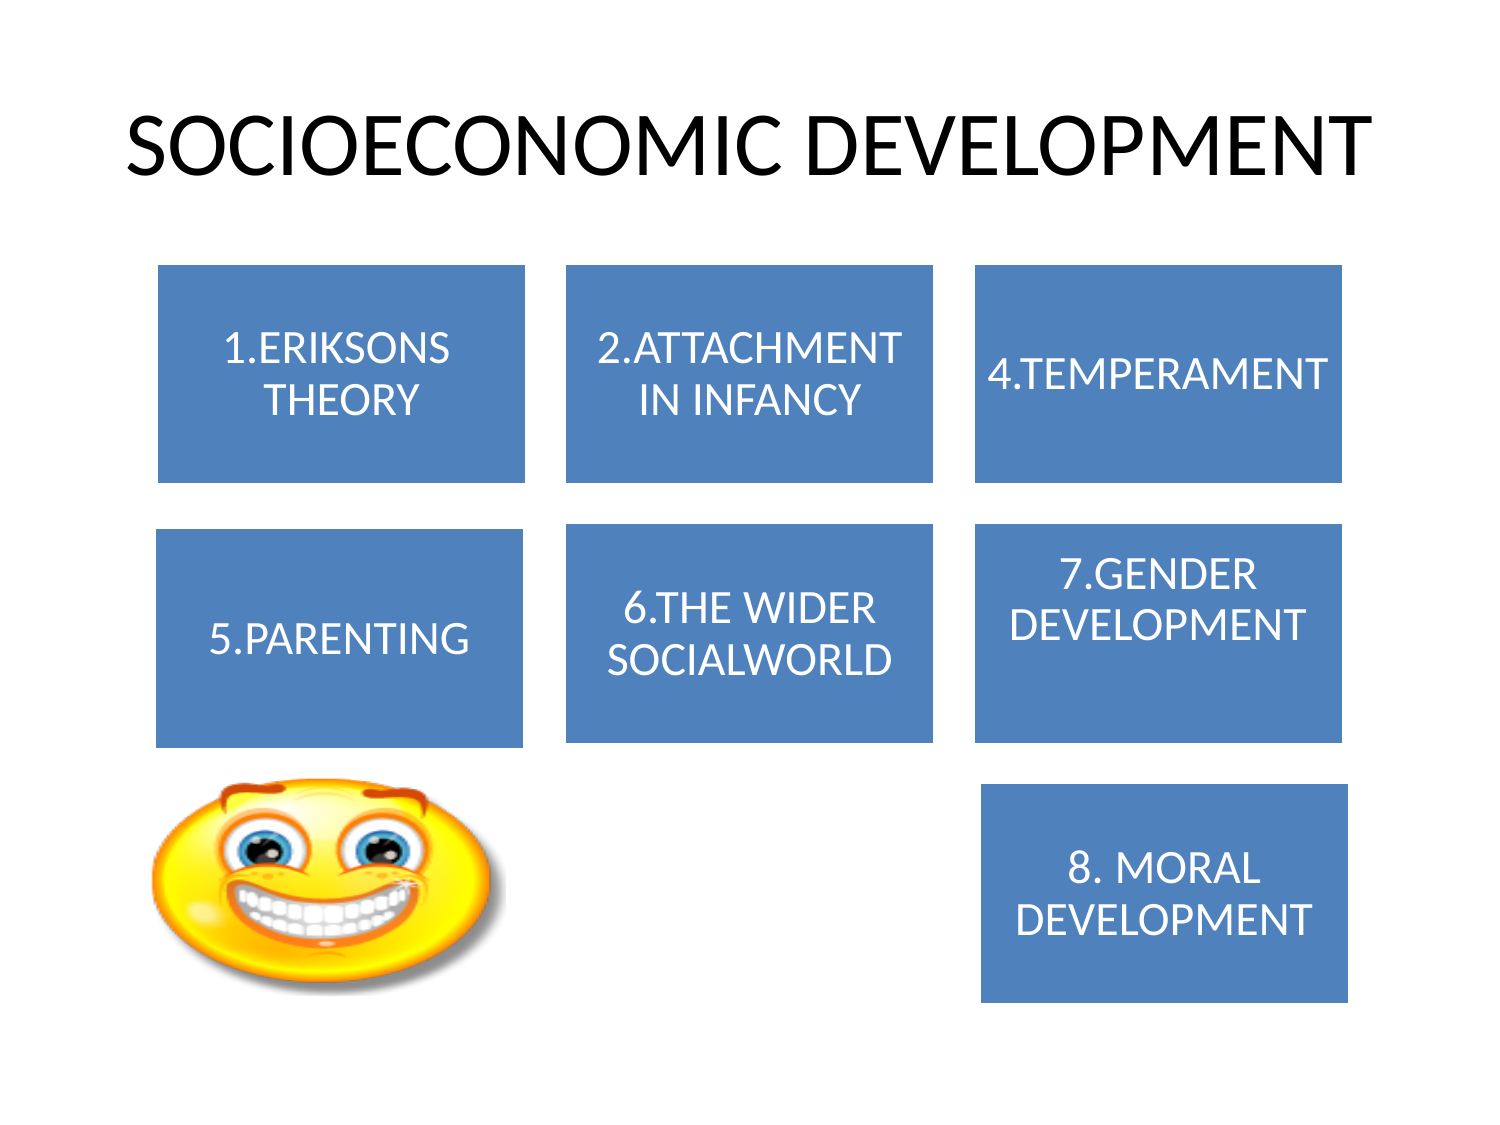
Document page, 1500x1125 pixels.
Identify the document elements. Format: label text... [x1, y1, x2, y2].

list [74, 262, 1426, 1006]
title SOCIOECONOMIC DEVELOPMENT [75, 45, 1425, 233]
